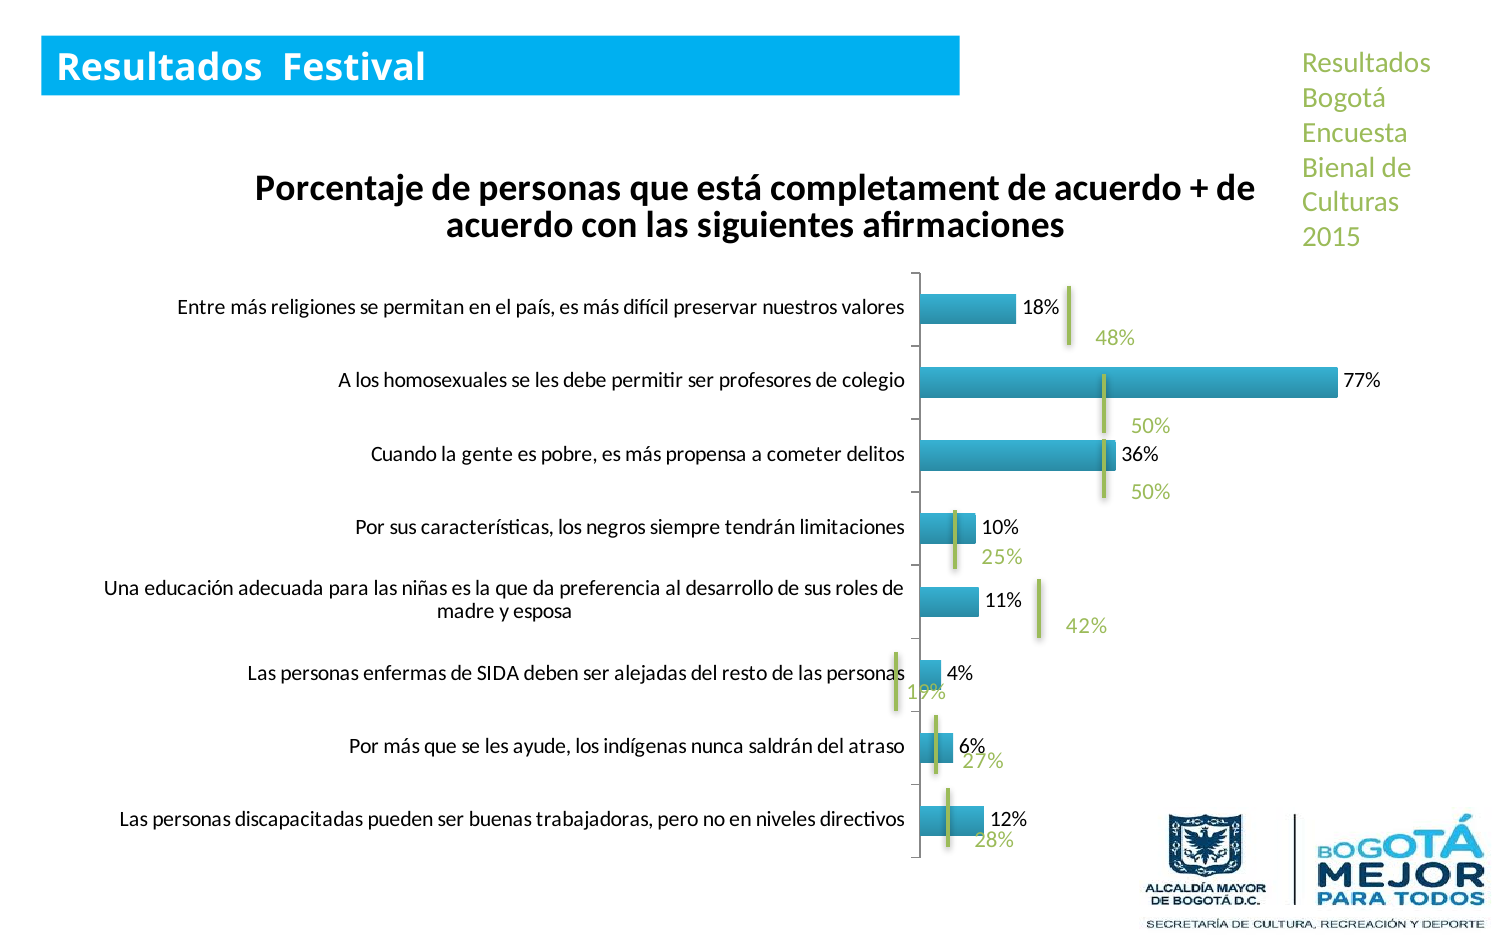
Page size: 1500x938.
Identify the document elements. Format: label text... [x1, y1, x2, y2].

text_box Resultados Festival [41, 35, 960, 96]
text_box Resultados Bogotá Encuesta Bienal de Culturas 2015 [1287, 35, 1471, 261]
picture [1139, 807, 1500, 938]
chart [76, 137, 1436, 873]
